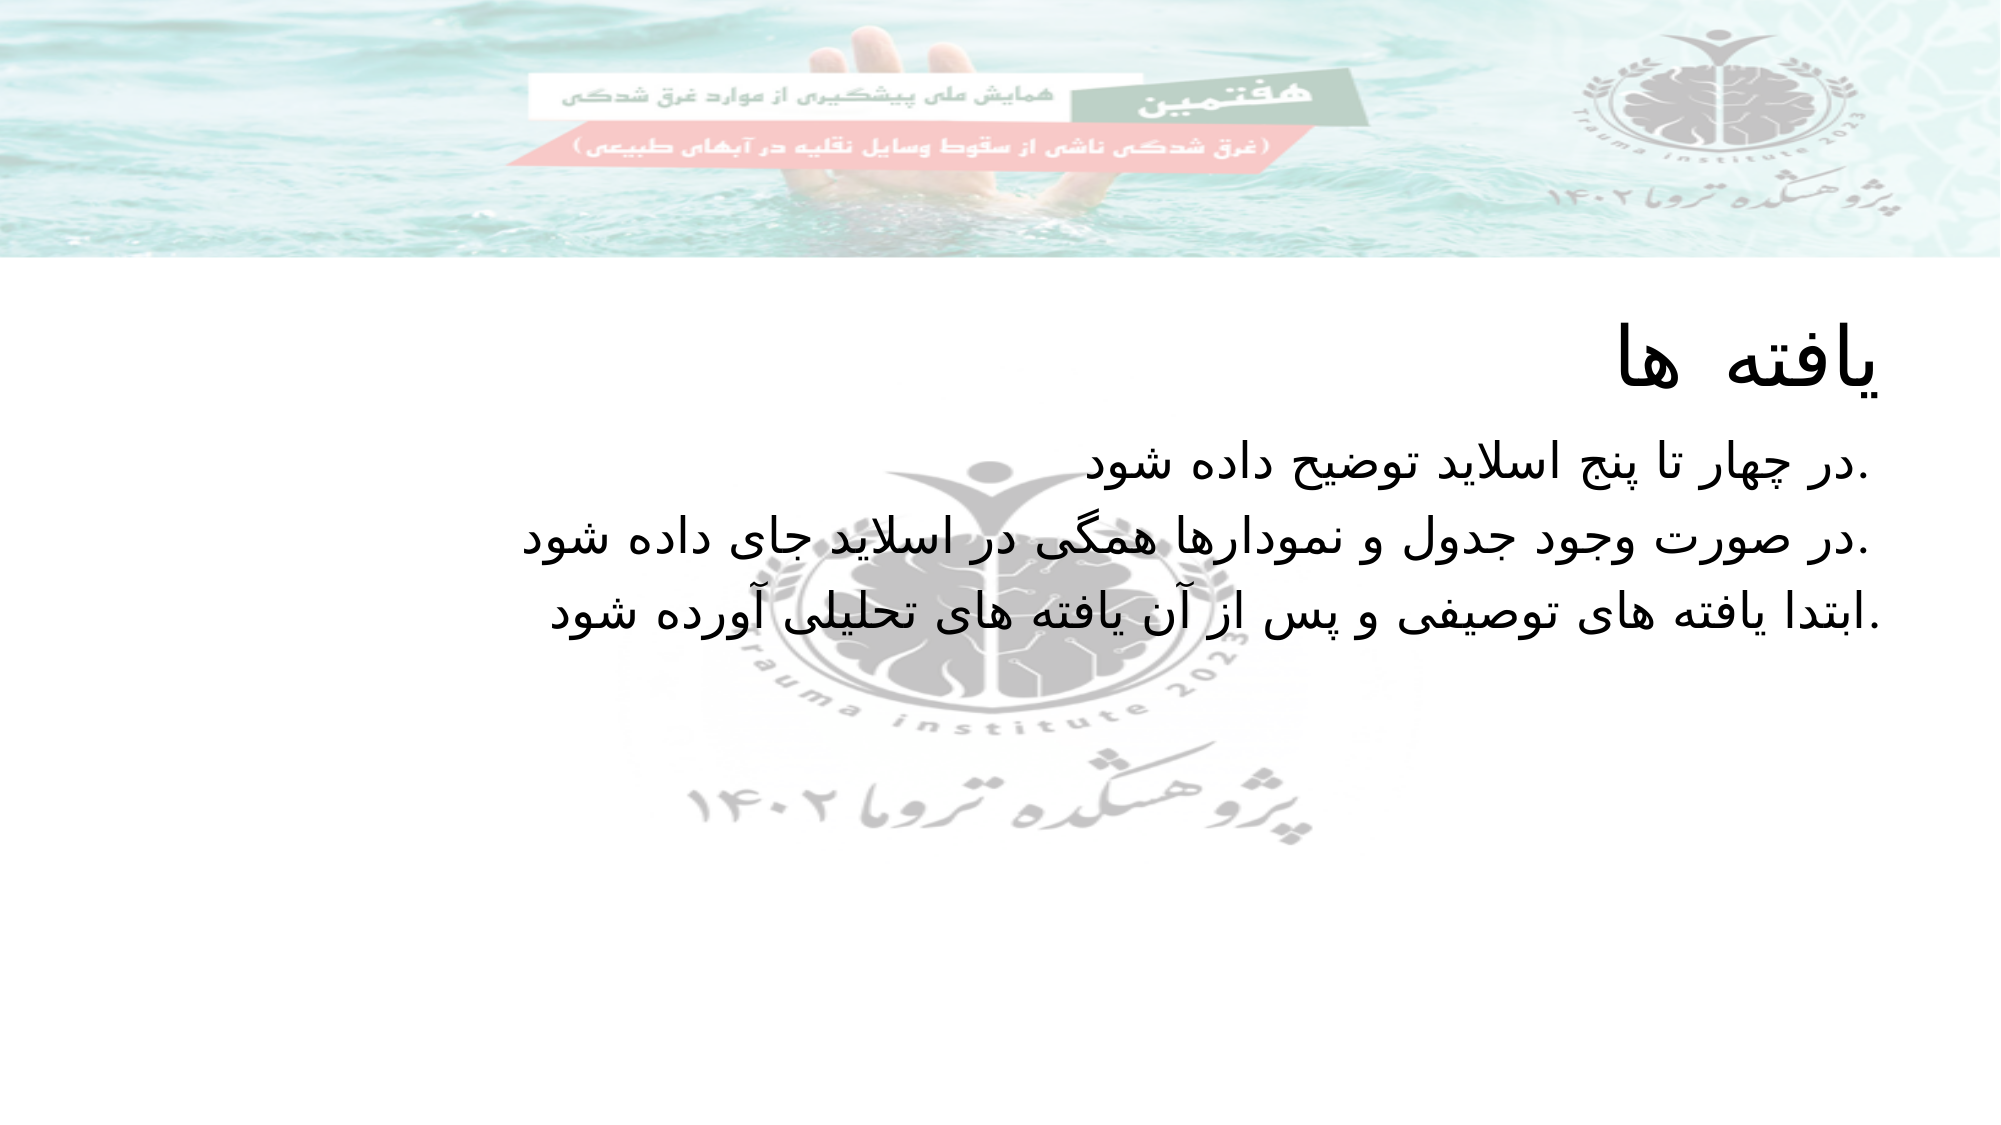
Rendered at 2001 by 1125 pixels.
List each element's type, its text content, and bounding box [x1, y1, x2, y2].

text_box یافته ها [170, 237, 1896, 428]
text_box در چهار تا پنج اسلاید توضیح داده شود. در صورت وجود جدول و نمودارها همگی در اسلاید جای داده شود. ابتدا یافته های توصیفی و پس از آن یافته های تحلیلی آورده شود. [170, 428, 1896, 1125]
